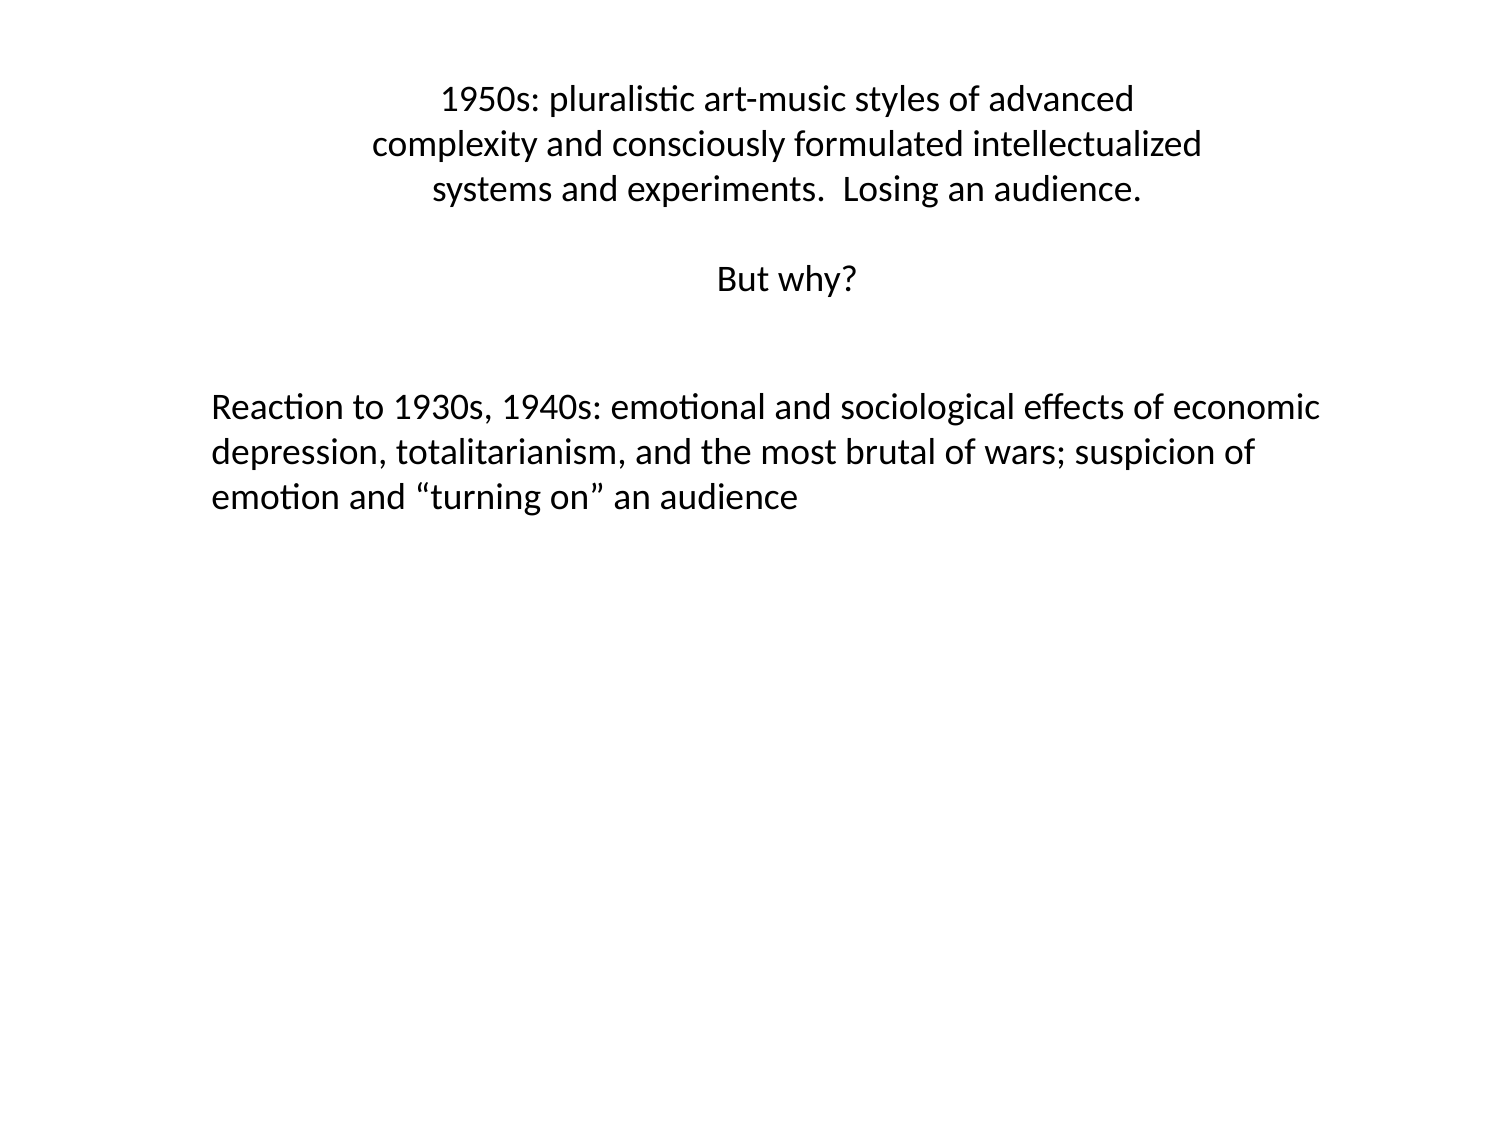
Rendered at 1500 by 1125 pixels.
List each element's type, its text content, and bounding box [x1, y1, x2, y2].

text_box 1950s: pluralistic art-music styles of advanced complexity and consciously formulated intellectualized systems and experiments. Losing an audience. But why? [350, 66, 1225, 306]
text_box Reaction to 1930s, 1940s: emotional and sociological effects of economic depression, totalitarianism, and the most brutal of wars; suspicion of emotion and “turning on” an audience [196, 374, 1372, 525]
